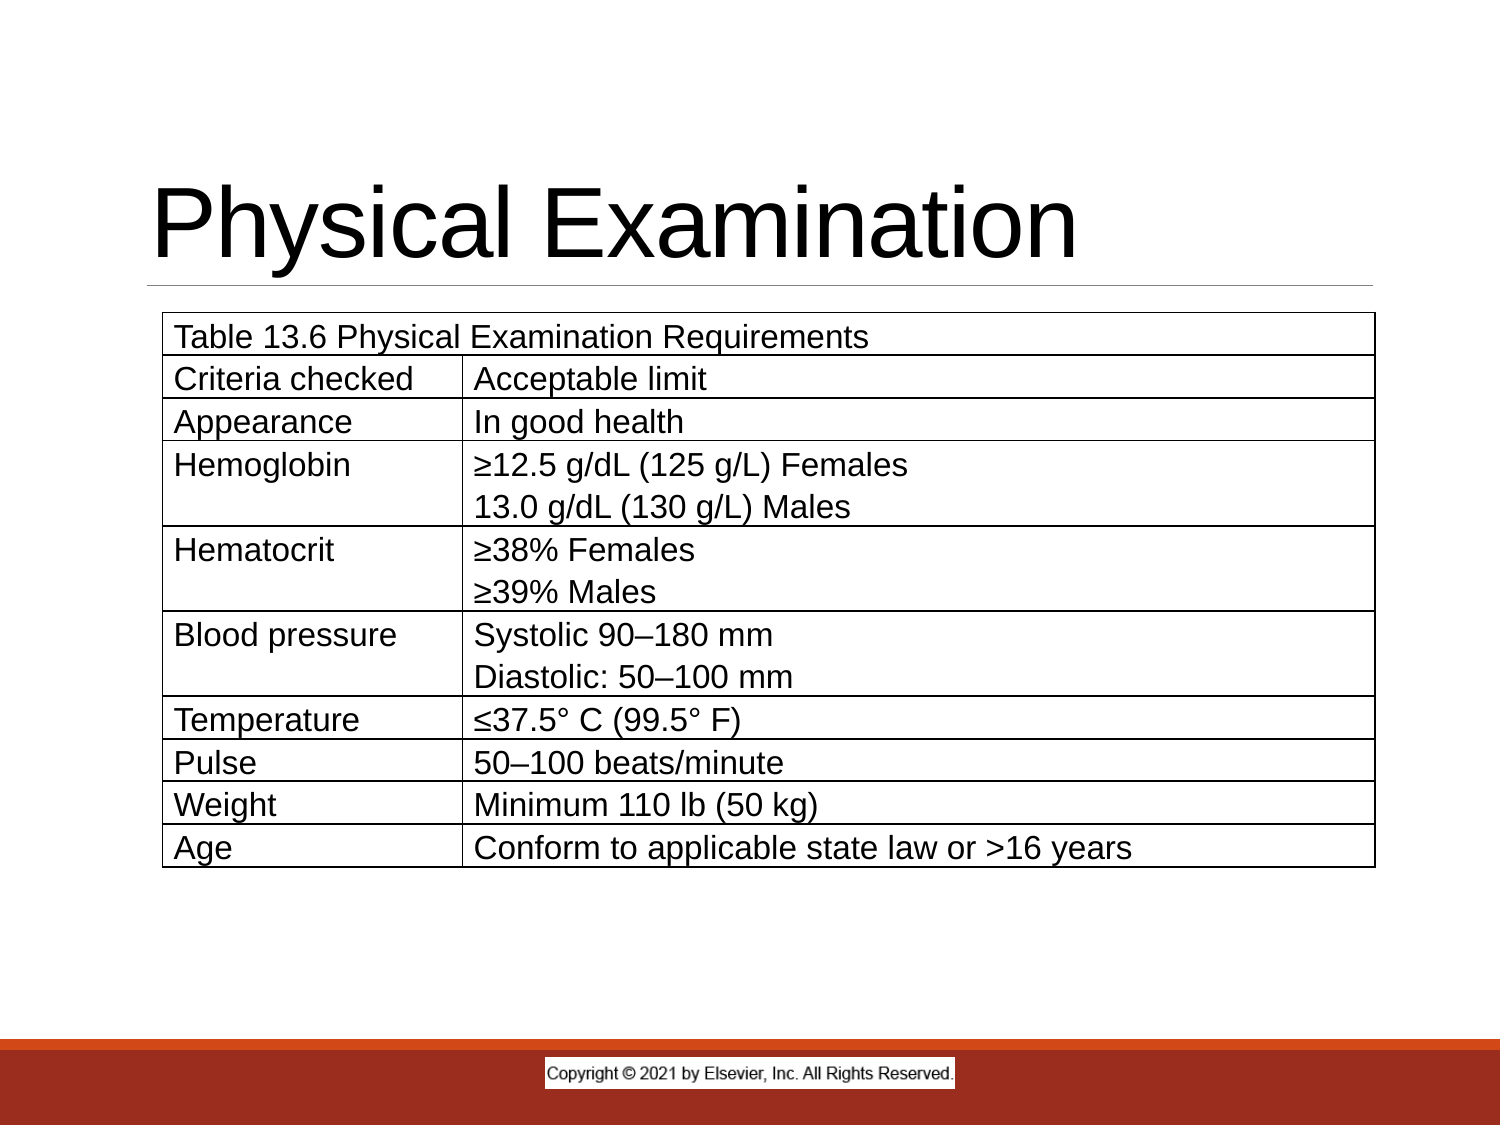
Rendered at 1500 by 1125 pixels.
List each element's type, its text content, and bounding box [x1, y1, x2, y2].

table_header Table 13.6 Physical Examination Requirements [163, 313, 1374, 354]
table_cell Age [163, 825, 462, 866]
table_cell Temperature [163, 697, 462, 738]
table_cell 50–100 beats/minute [463, 740, 1374, 780]
title Physical Examination [135, 47, 1373, 285]
table_cell Systolic 90–180 mm Diastolic: 50–100 mm [463, 612, 1374, 695]
table_cell Acceptable limit [463, 356, 1374, 397]
table_cell Blood pressure [163, 612, 462, 695]
table_cell Weight [163, 782, 462, 823]
table_cell Hematocrit [163, 527, 462, 610]
picture [545, 1057, 955, 1089]
table_cell Appearance [163, 399, 462, 440]
table_cell ≥12.5 g/dL (125 g/L) Females 13.0 g/dL (130 g/L) Males [463, 441, 1374, 525]
table_cell ≤37.5° C (99.5° F) [463, 697, 1374, 738]
table_cell Criteria checked [163, 356, 462, 397]
table_cell ≥38% Females ≥39% Males [463, 527, 1374, 610]
table_cell Pulse [163, 740, 462, 780]
table_cell Conform to applicable state law or >16 years [463, 825, 1374, 866]
table_cell Minimum 110 lb (50 kg) [463, 782, 1374, 823]
table_cell Hemoglobin [163, 441, 462, 525]
table_cell In good health [463, 399, 1374, 440]
